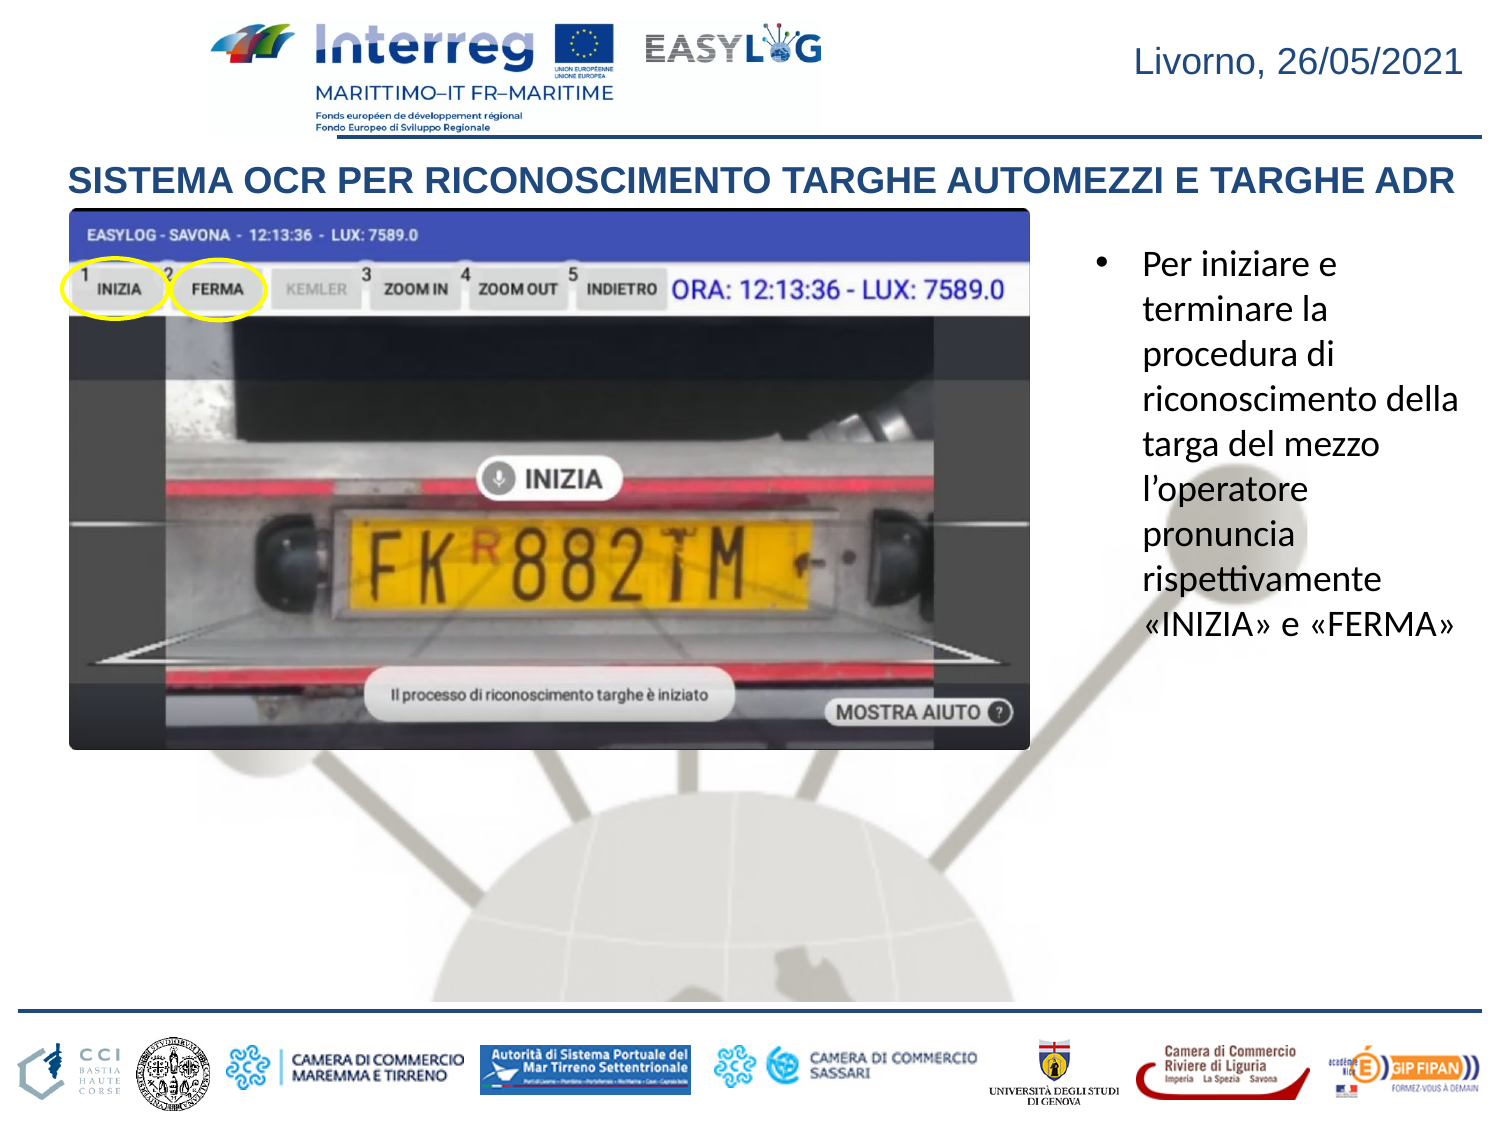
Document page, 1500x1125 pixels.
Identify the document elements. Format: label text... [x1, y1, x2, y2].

text_box [59, 276, 64, 301]
picture [226, 1045, 464, 1090]
text_box SISTEMA OCR PER RICONOSCIMENTO TARGHE AUTOMEZZI E TARGHE ADR [53, 148, 1479, 209]
picture [69, 207, 1308, 1002]
text_box Livorno, 26/05/2021 [852, 29, 1479, 90]
picture [209, 19, 821, 136]
picture [1136, 1045, 1310, 1100]
picture [989, 1037, 1119, 1105]
picture [136, 1037, 210, 1111]
picture [1326, 1043, 1483, 1100]
text_box Per iniziare e terminare la procedura di riconoscimento della targa del mezzo l’operatore pronuncia rispettivamente «INIZIA» e «FERMA» [1308, 231, 1479, 652]
picture [17, 1043, 120, 1100]
picture [714, 1045, 979, 1088]
picture [480, 1045, 691, 1095]
